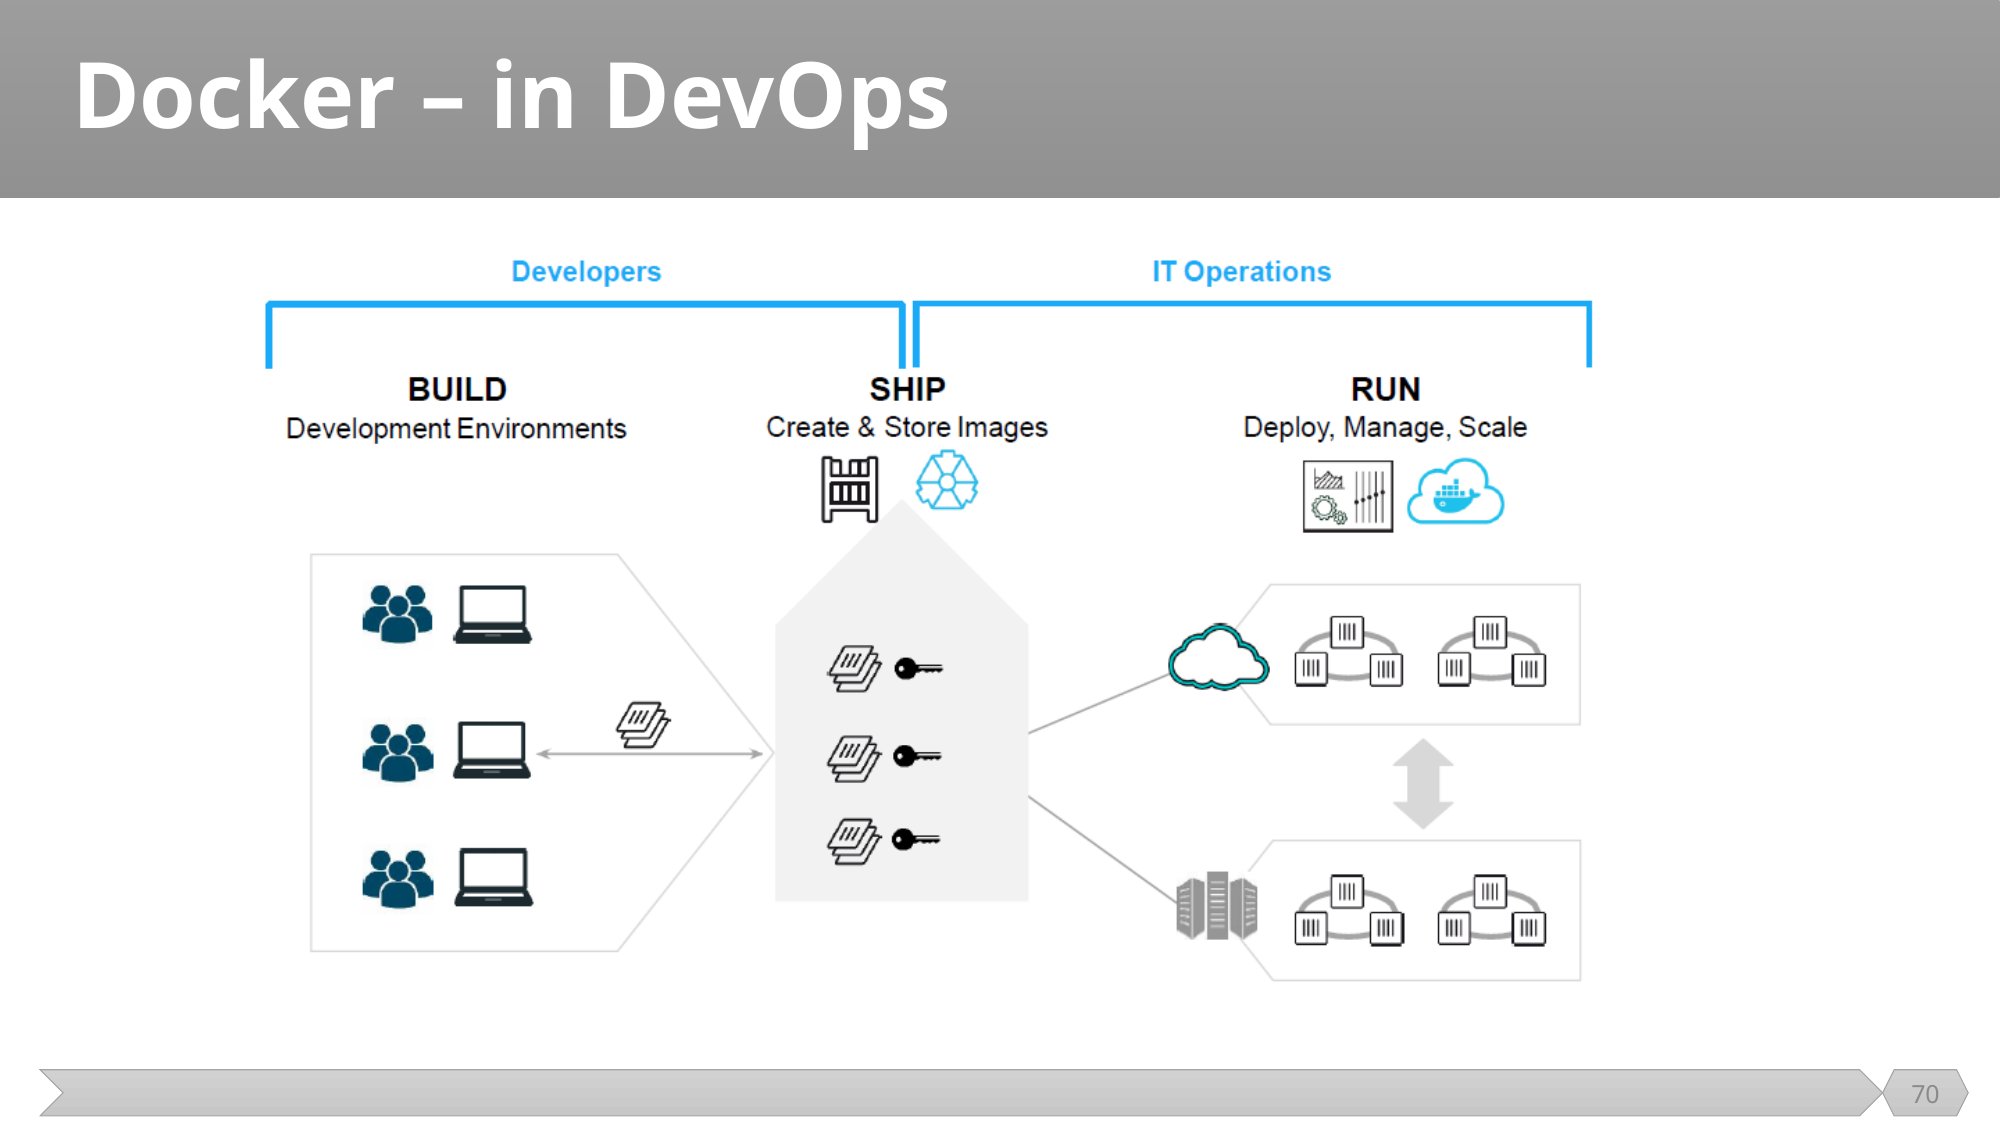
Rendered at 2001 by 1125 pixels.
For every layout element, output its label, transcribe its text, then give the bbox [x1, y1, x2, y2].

title Docker – in DevOps [56, 0, 1969, 199]
picture [249, 244, 1620, 1019]
slide_number 70 [1882, 1065, 1969, 1125]
